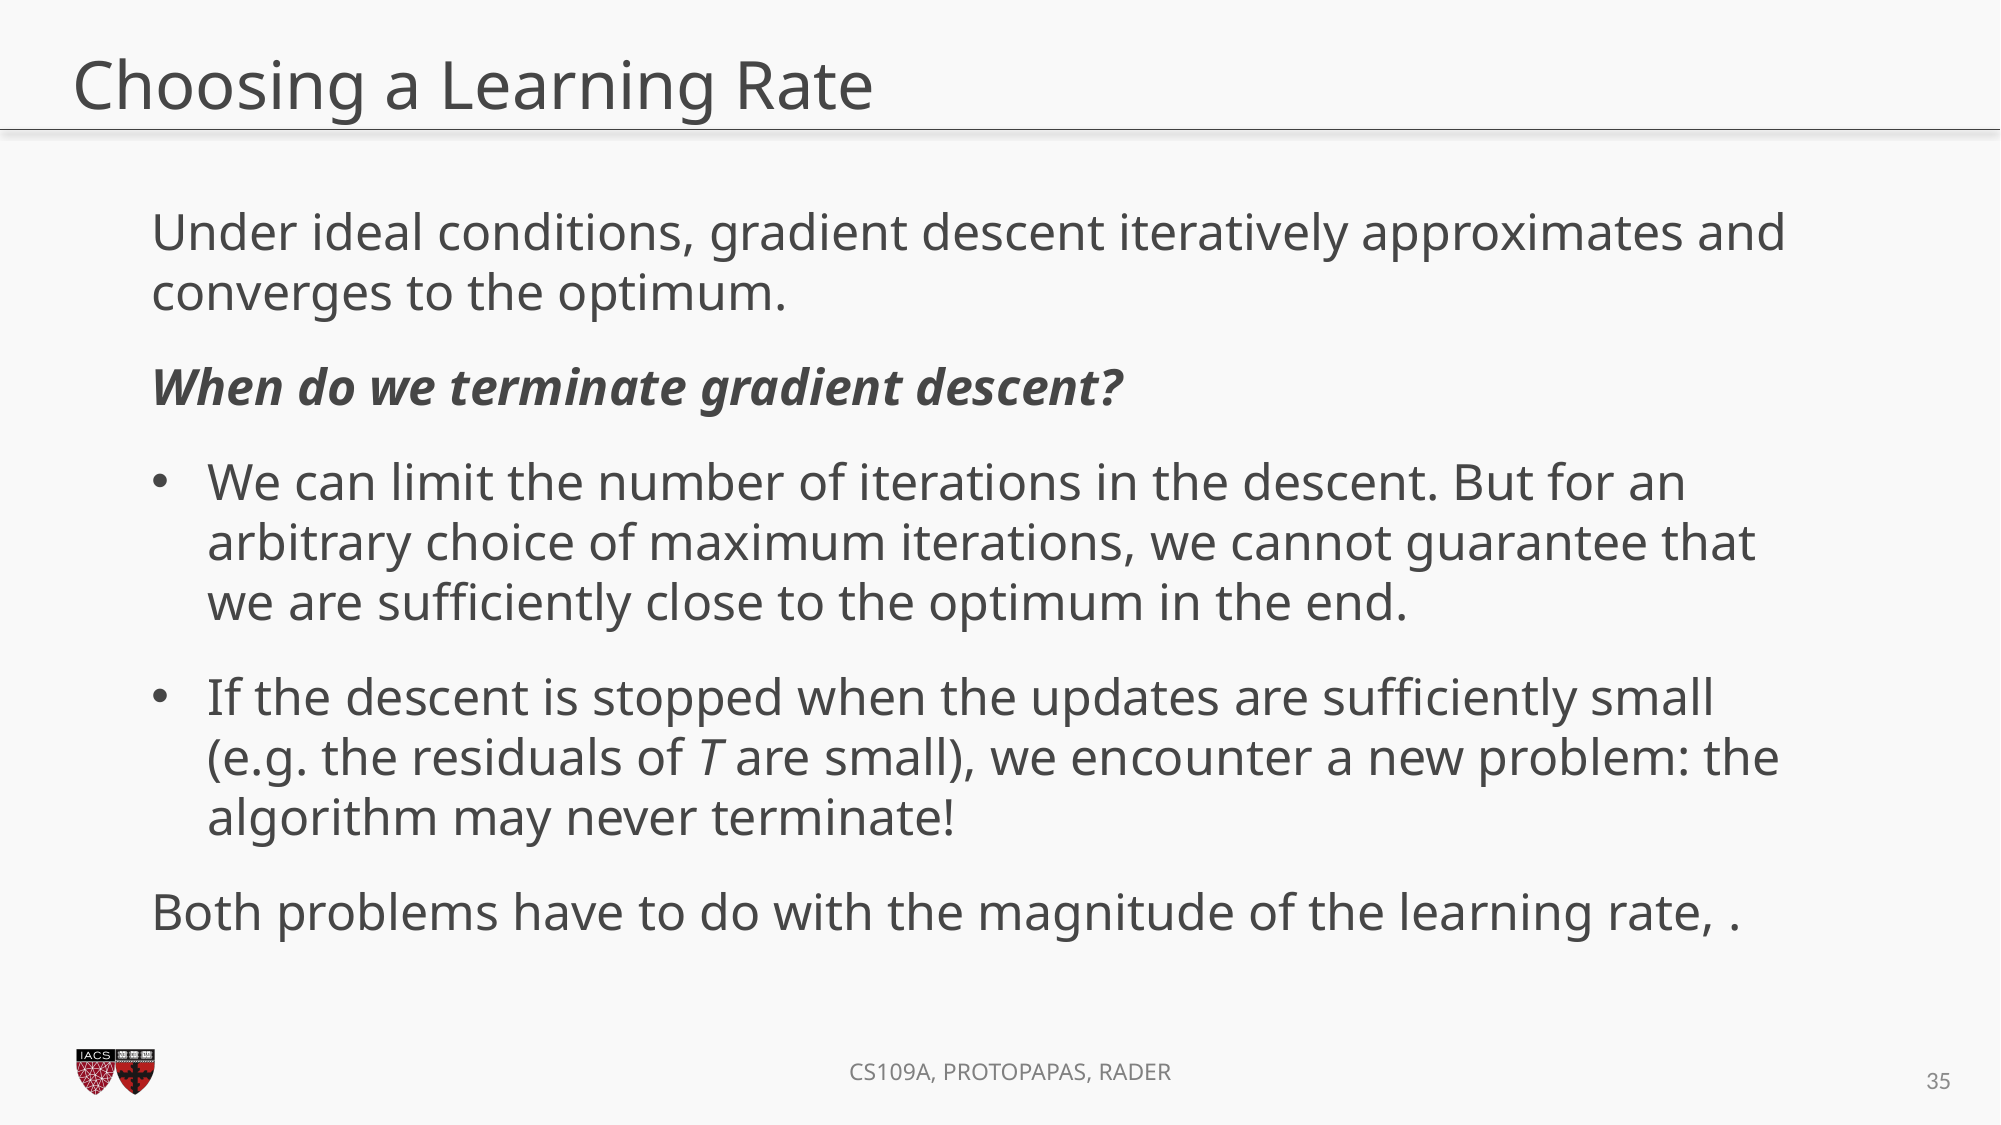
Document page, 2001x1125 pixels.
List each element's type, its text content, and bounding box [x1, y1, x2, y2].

title Choosing a Learning Rate [57, 35, 1943, 162]
picture [75, 1049, 155, 1095]
slide_number 35 [1500, 1050, 1967, 1110]
